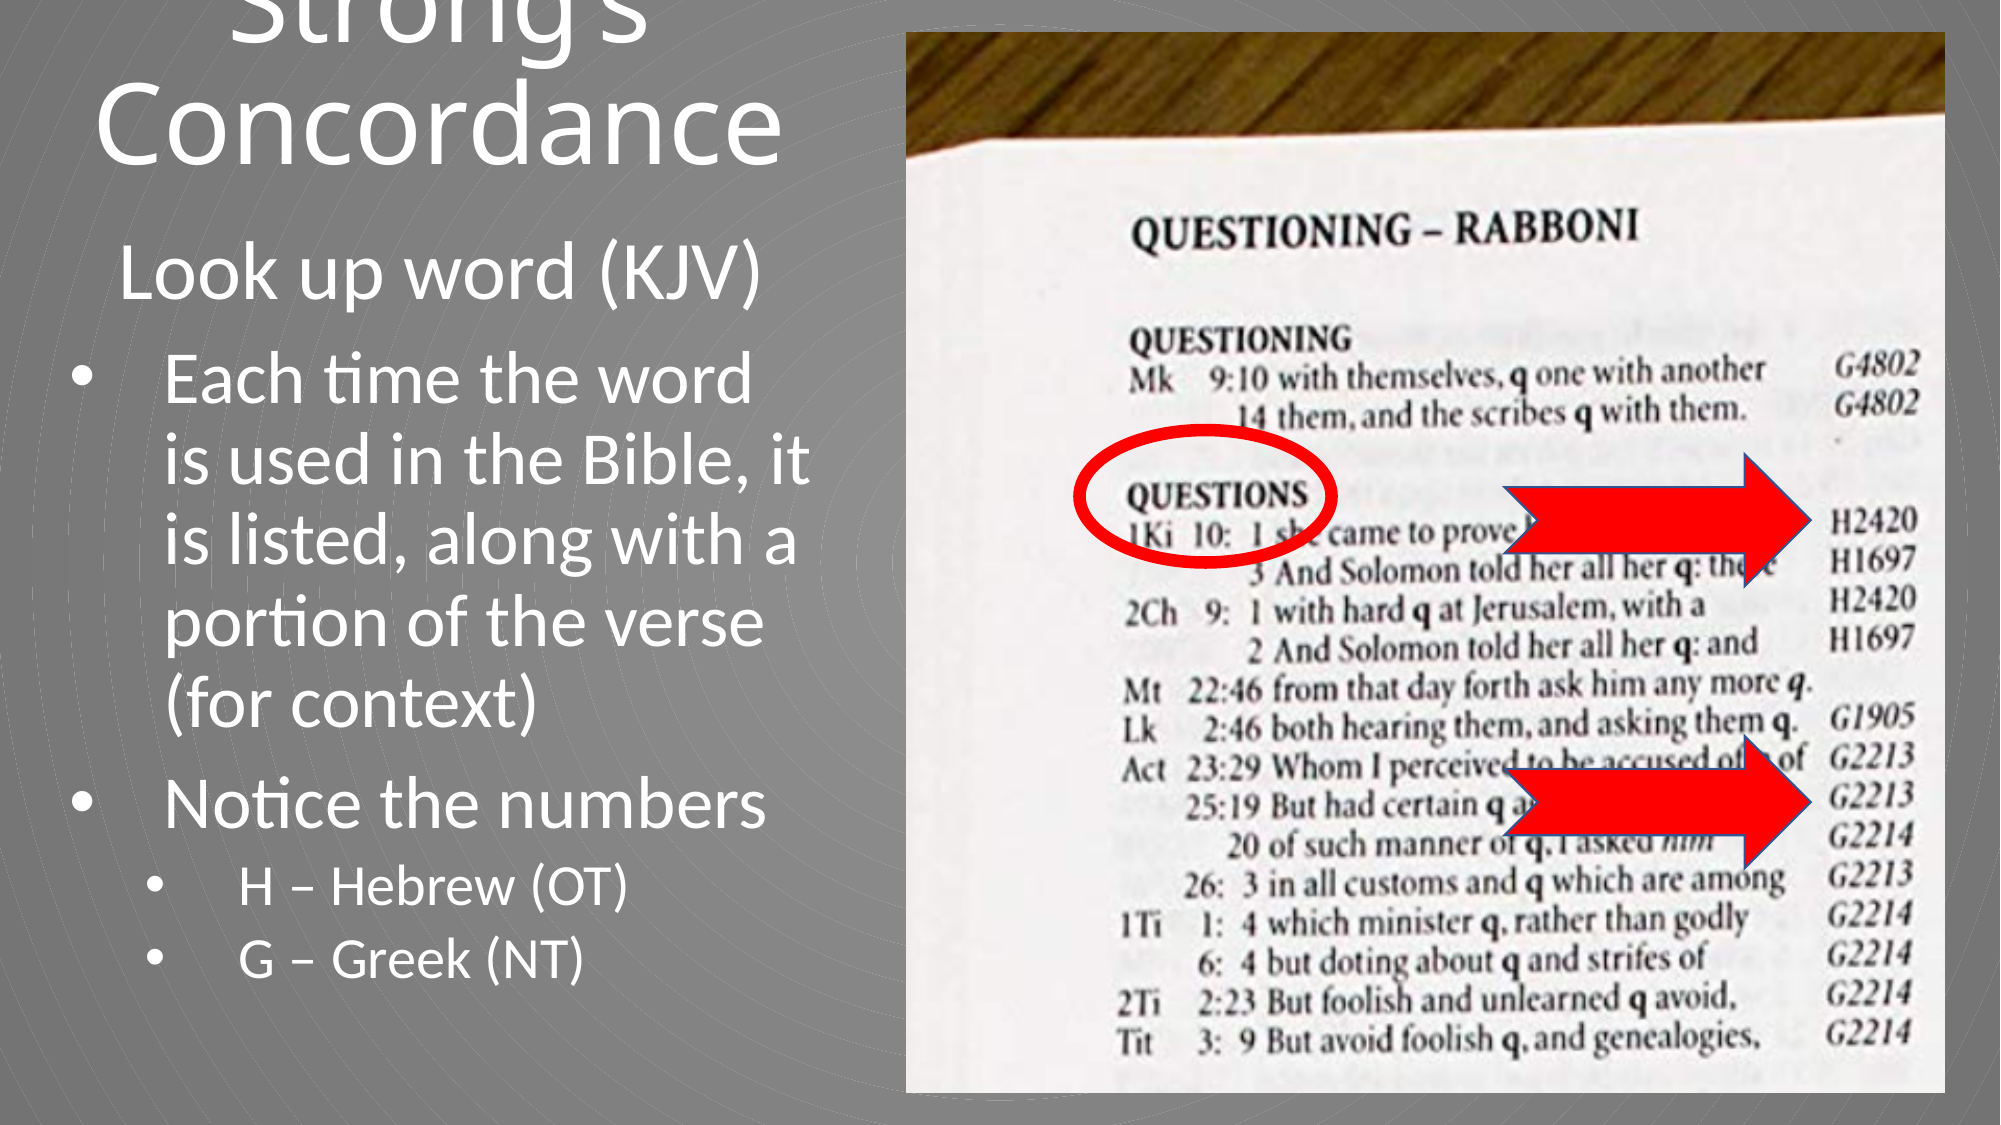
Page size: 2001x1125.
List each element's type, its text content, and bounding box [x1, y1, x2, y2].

picture [906, 32, 1945, 1093]
title Strong’s Concordance [27, 36, 853, 197]
subtitle Look up word (KJV) Each time the word is used in the Bible, it is listed, along with a portion of the verse (for context) Notice the numbers H – Hebrew (OT) G – Greek (NT) [54, 220, 829, 1073]
